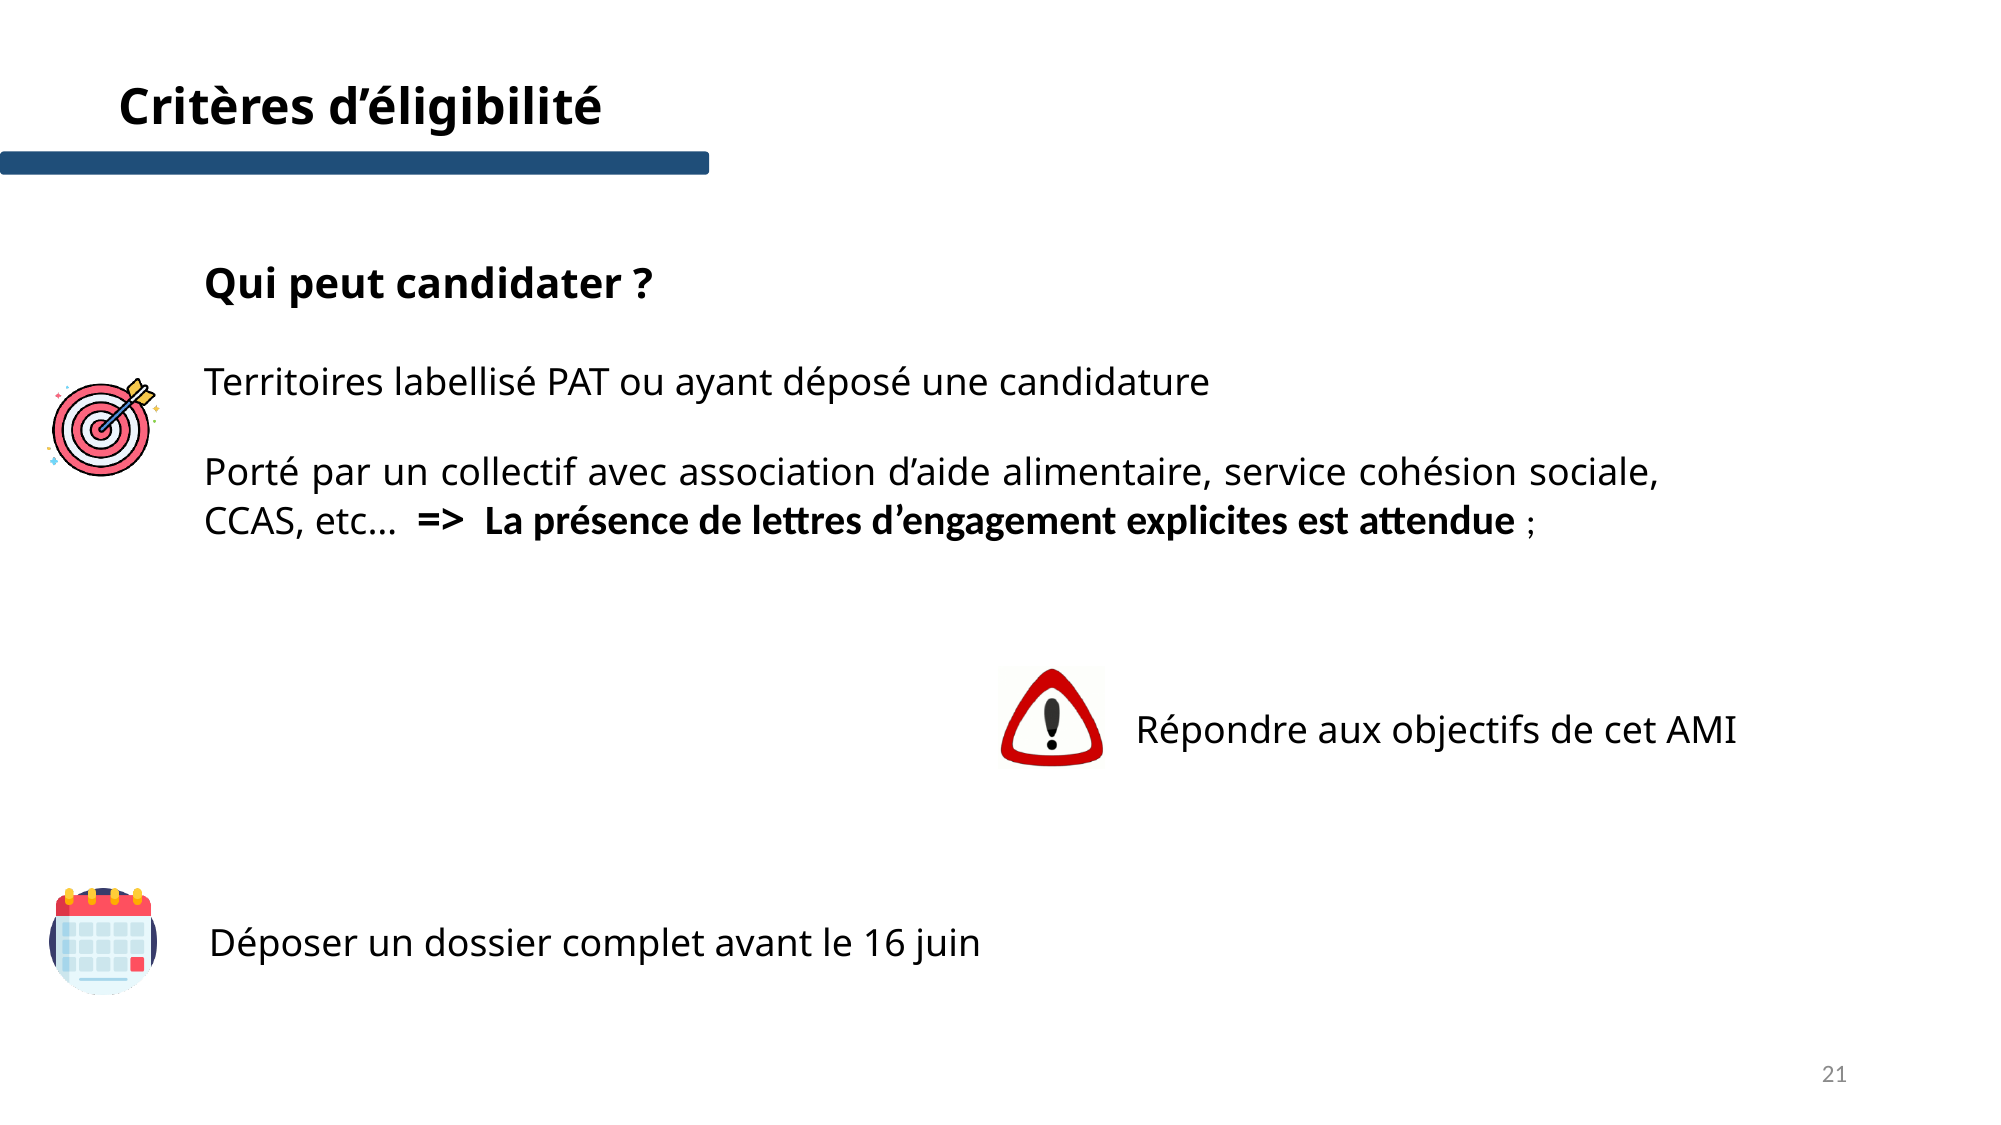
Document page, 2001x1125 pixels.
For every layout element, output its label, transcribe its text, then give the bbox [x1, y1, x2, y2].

picture [49, 888, 157, 995]
picture [47, 373, 160, 481]
slide_number 21 [1412, 1042, 1863, 1103]
text_box Qui peut candidater ? [189, 249, 966, 305]
text_box Déposer un dossier complet avant le 16 juin [157, 904, 1036, 972]
picture [997, 666, 1105, 769]
text_box Critères d’éligibilité [103, 66, 881, 142]
text_box Répondre aux objectifs de cet AMI [1120, 653, 2000, 759]
text_box Territoires labellisé PAT ou ayant déposé une candidature Porté par un collectif avec association d’aide alimentaire, service cohésion sociale, CCAS, etc… => La présence de lettres d’engagement explicites est attendue ; [189, 305, 1676, 596]
text_box [0, 150, 711, 176]
